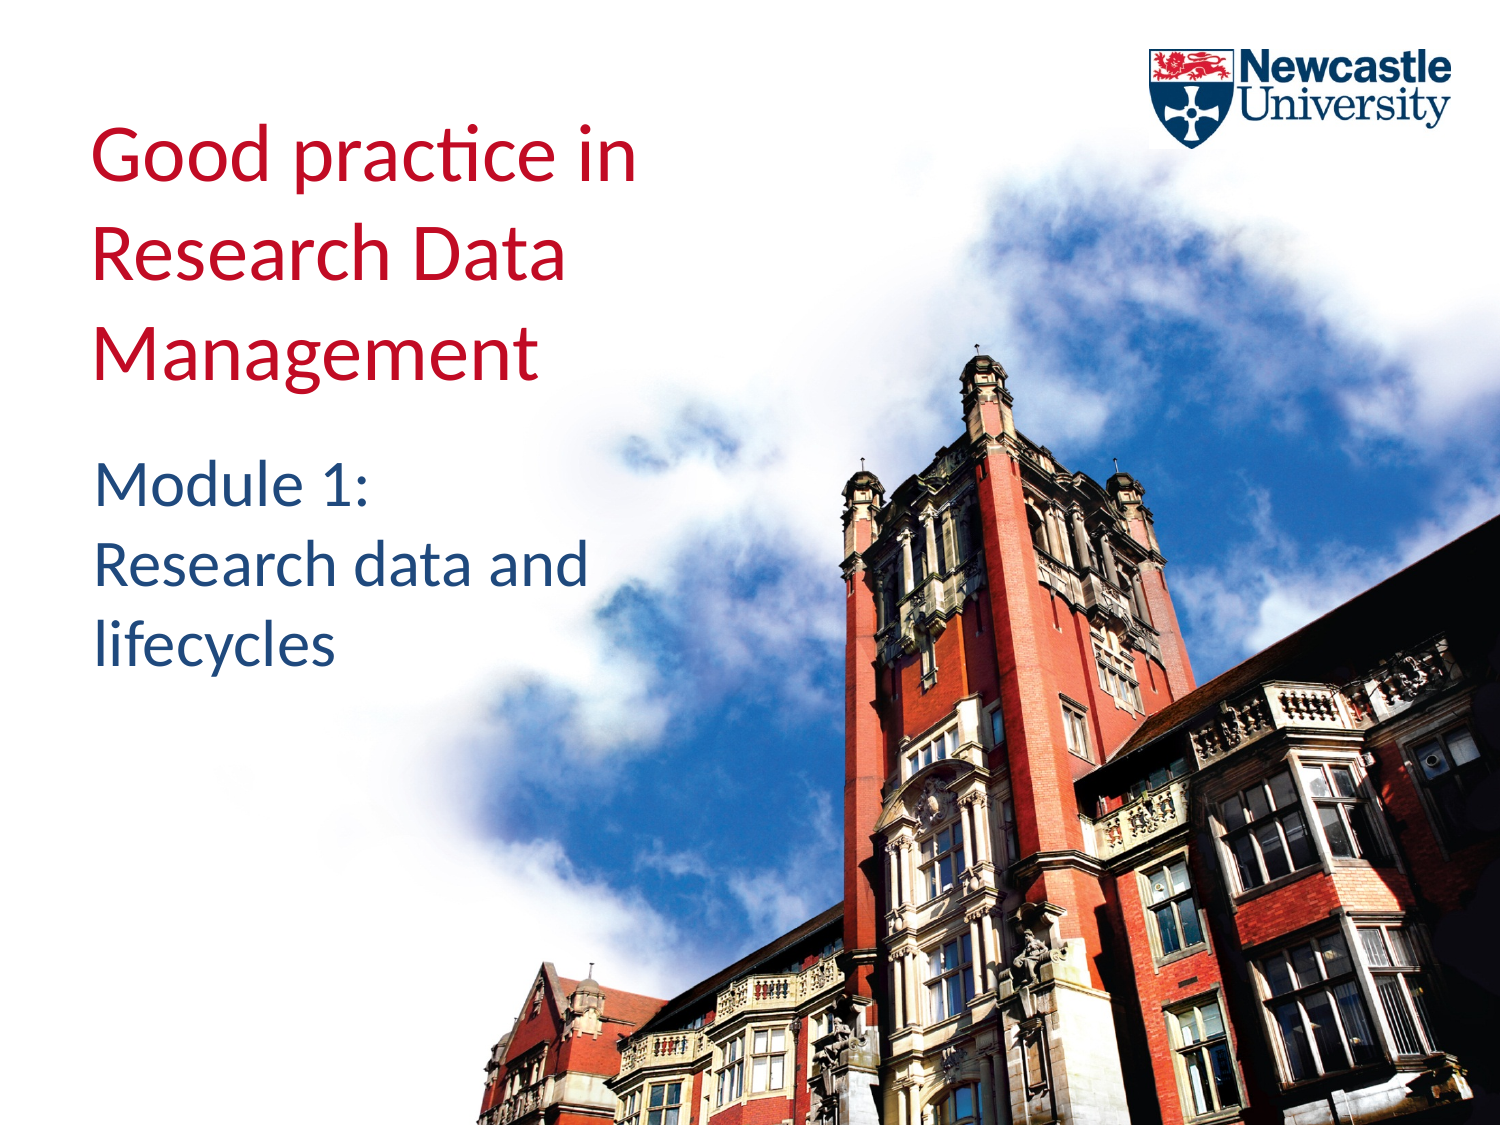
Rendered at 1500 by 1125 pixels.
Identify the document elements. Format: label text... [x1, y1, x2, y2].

picture [0, 0, 1500, 1125]
title Good practice in Research Data Management [75, 90, 772, 406]
subtitle Module 1: Research data and lifecycles [78, 431, 775, 720]
